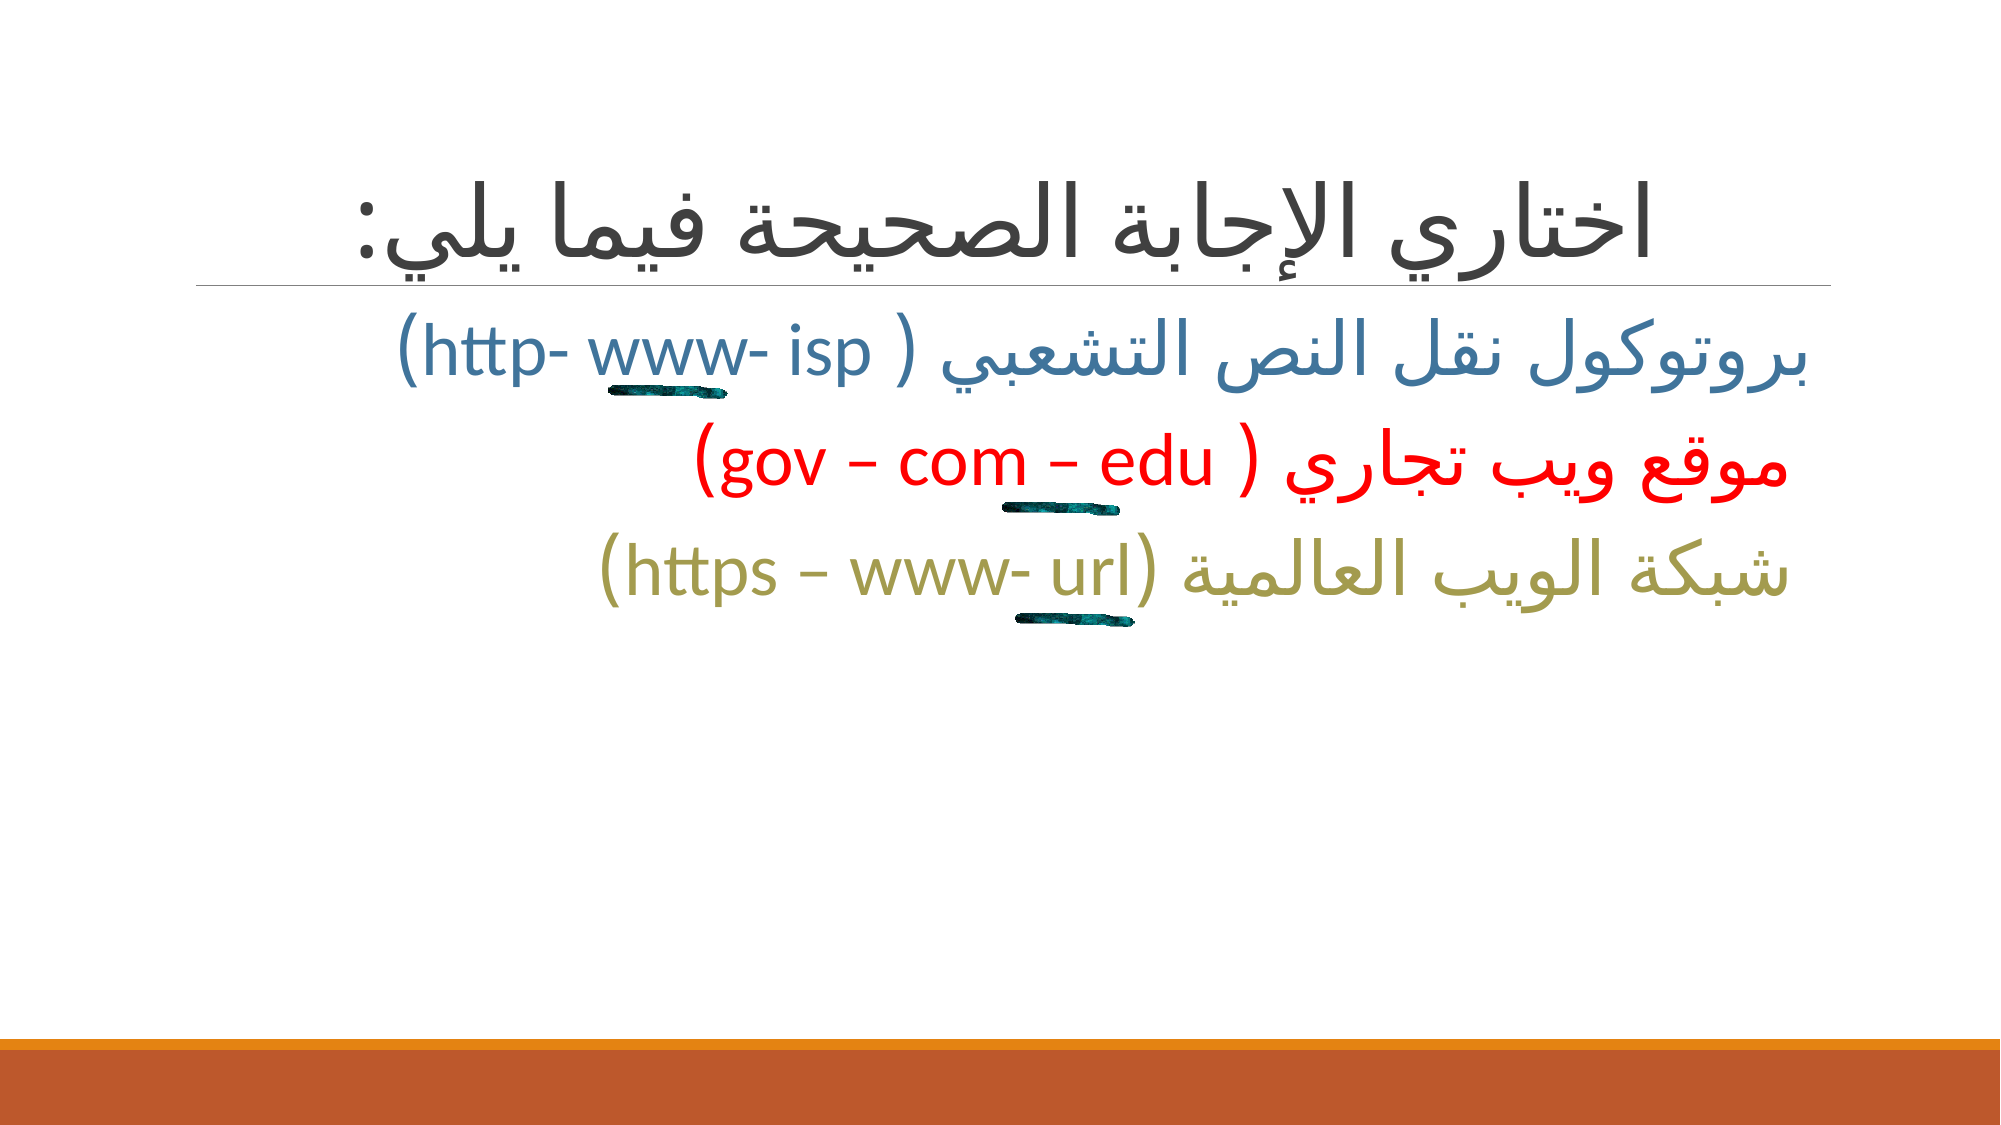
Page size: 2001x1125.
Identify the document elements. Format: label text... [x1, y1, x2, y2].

picture [596, 377, 740, 406]
picture [989, 494, 1134, 523]
list بروتوكول نقل النص التشعبي ( http- www- isp) موقع ويب تجاري ( gov – com – edu) شبكة الويب العالمية (https – www- url) [180, 302, 1830, 963]
picture [1002, 606, 1147, 634]
title اختاري الإجابة الصحيحة فيما يلي: [180, 47, 1830, 285]
